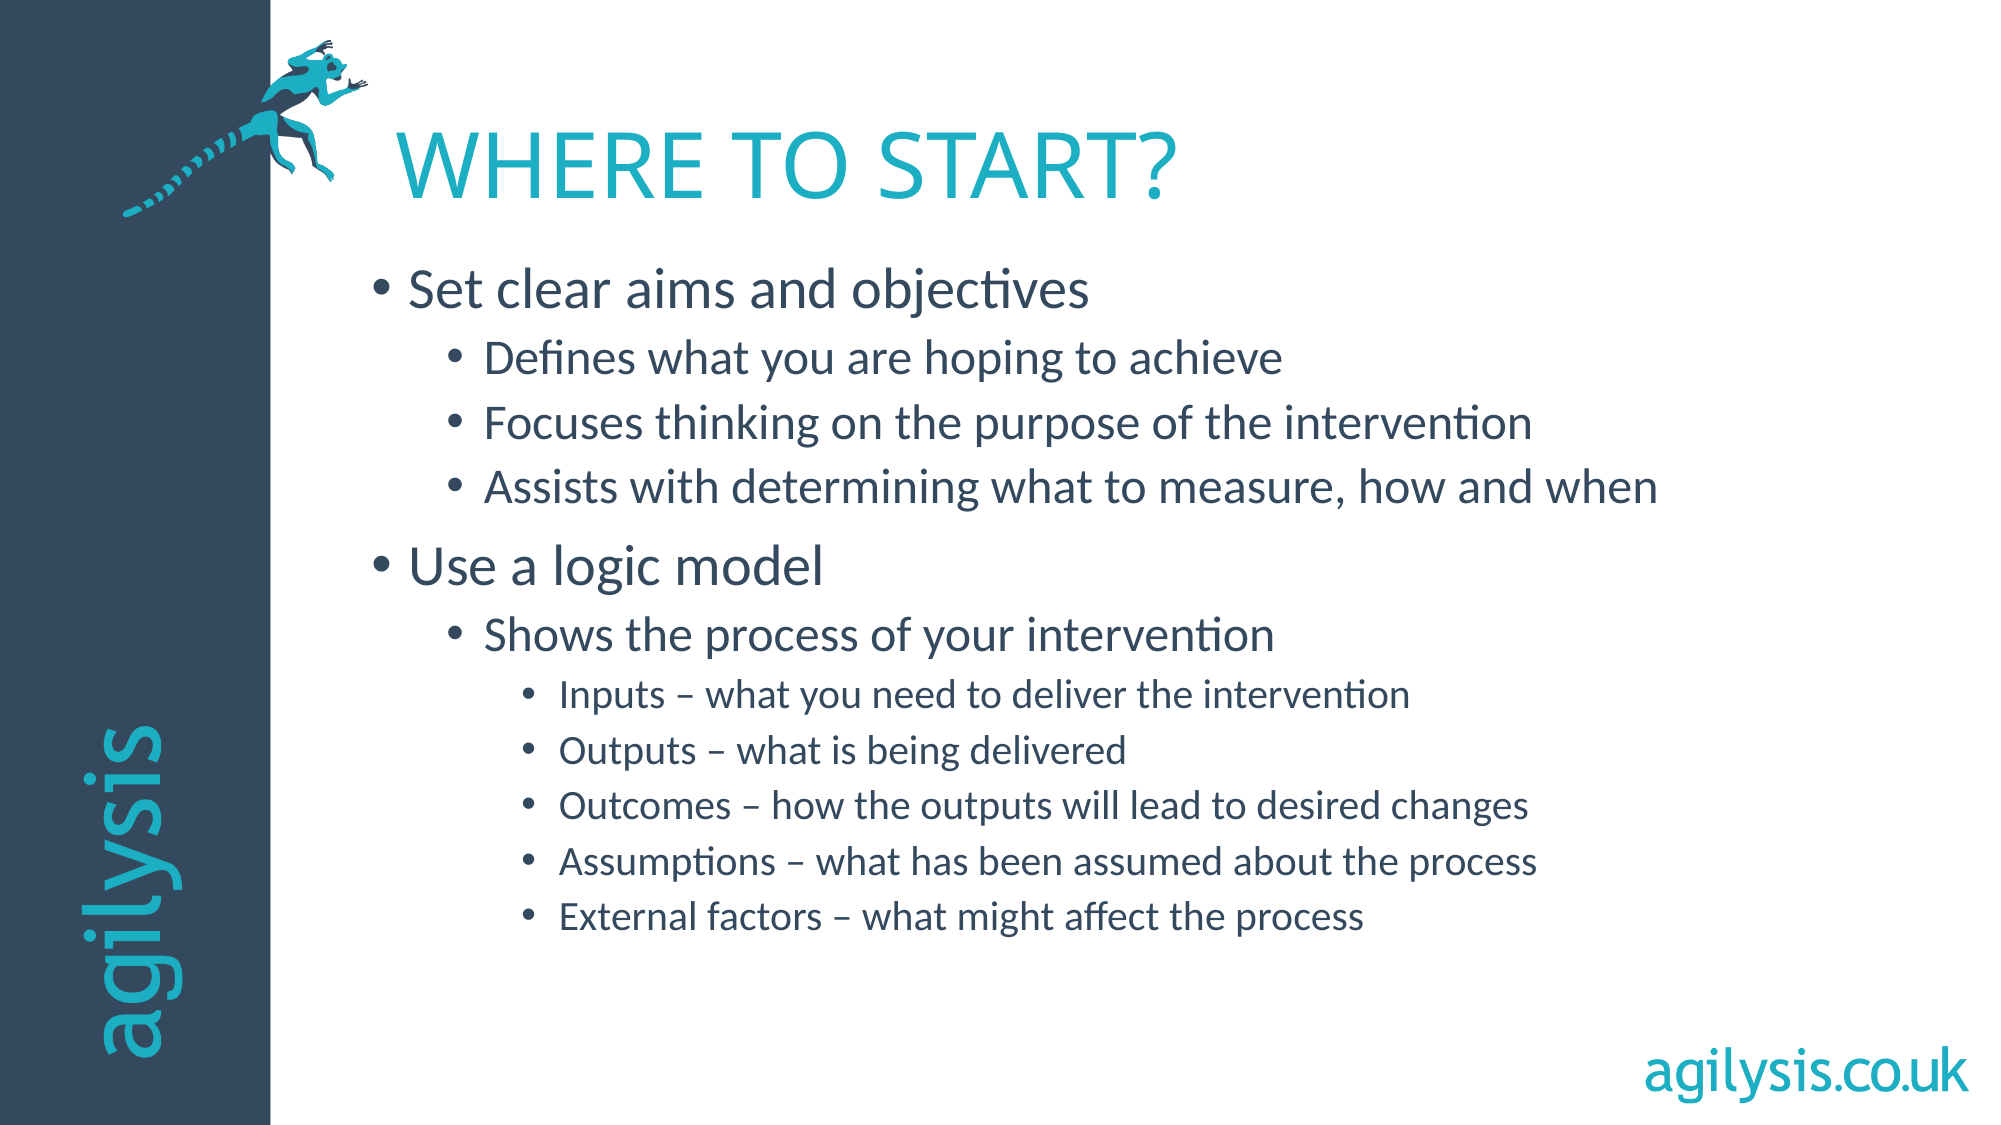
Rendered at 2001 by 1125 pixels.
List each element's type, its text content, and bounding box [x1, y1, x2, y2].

list Set clear aims and objectives Defines what you are hoping to achieve Focuses thinking on the purpose of the intervention Assists with determining what to measure, how and when Use a logic model Shows the process of your intervention Inputs – what you need to deliver the intervention Outputs – what is being delivered Outcomes – how the outputs will lead to desired changes Assumptions – what has been assumed about the process External factors – what might affect the process [356, 250, 1839, 965]
picture [0, 0, 2000, 1125]
title Where to start? [380, 59, 1863, 278]
